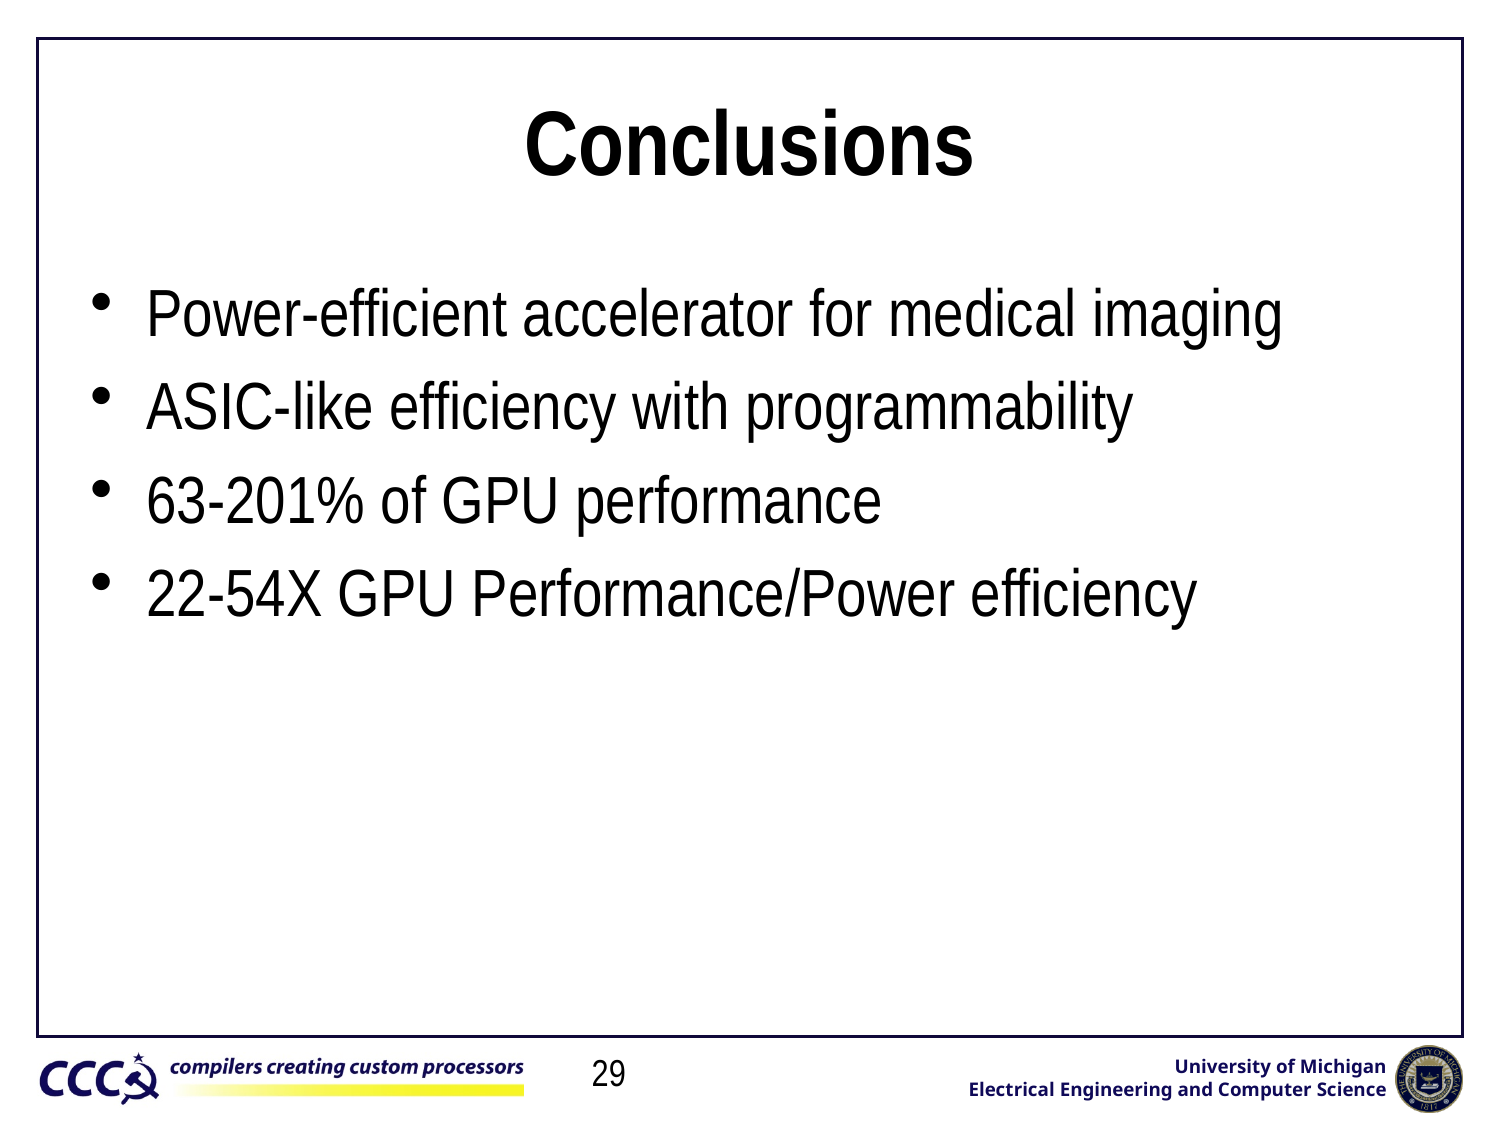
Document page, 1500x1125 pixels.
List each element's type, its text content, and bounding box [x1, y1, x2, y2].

picture [37, 1052, 524, 1108]
list Power-efficient accelerator for medical imaging ASIC-like efficiency with programmability 63-201% of GPU performance 22-54X GPU Performance/Power efficiency [74, 262, 1426, 1006]
title Conclusions [74, 44, 1426, 233]
